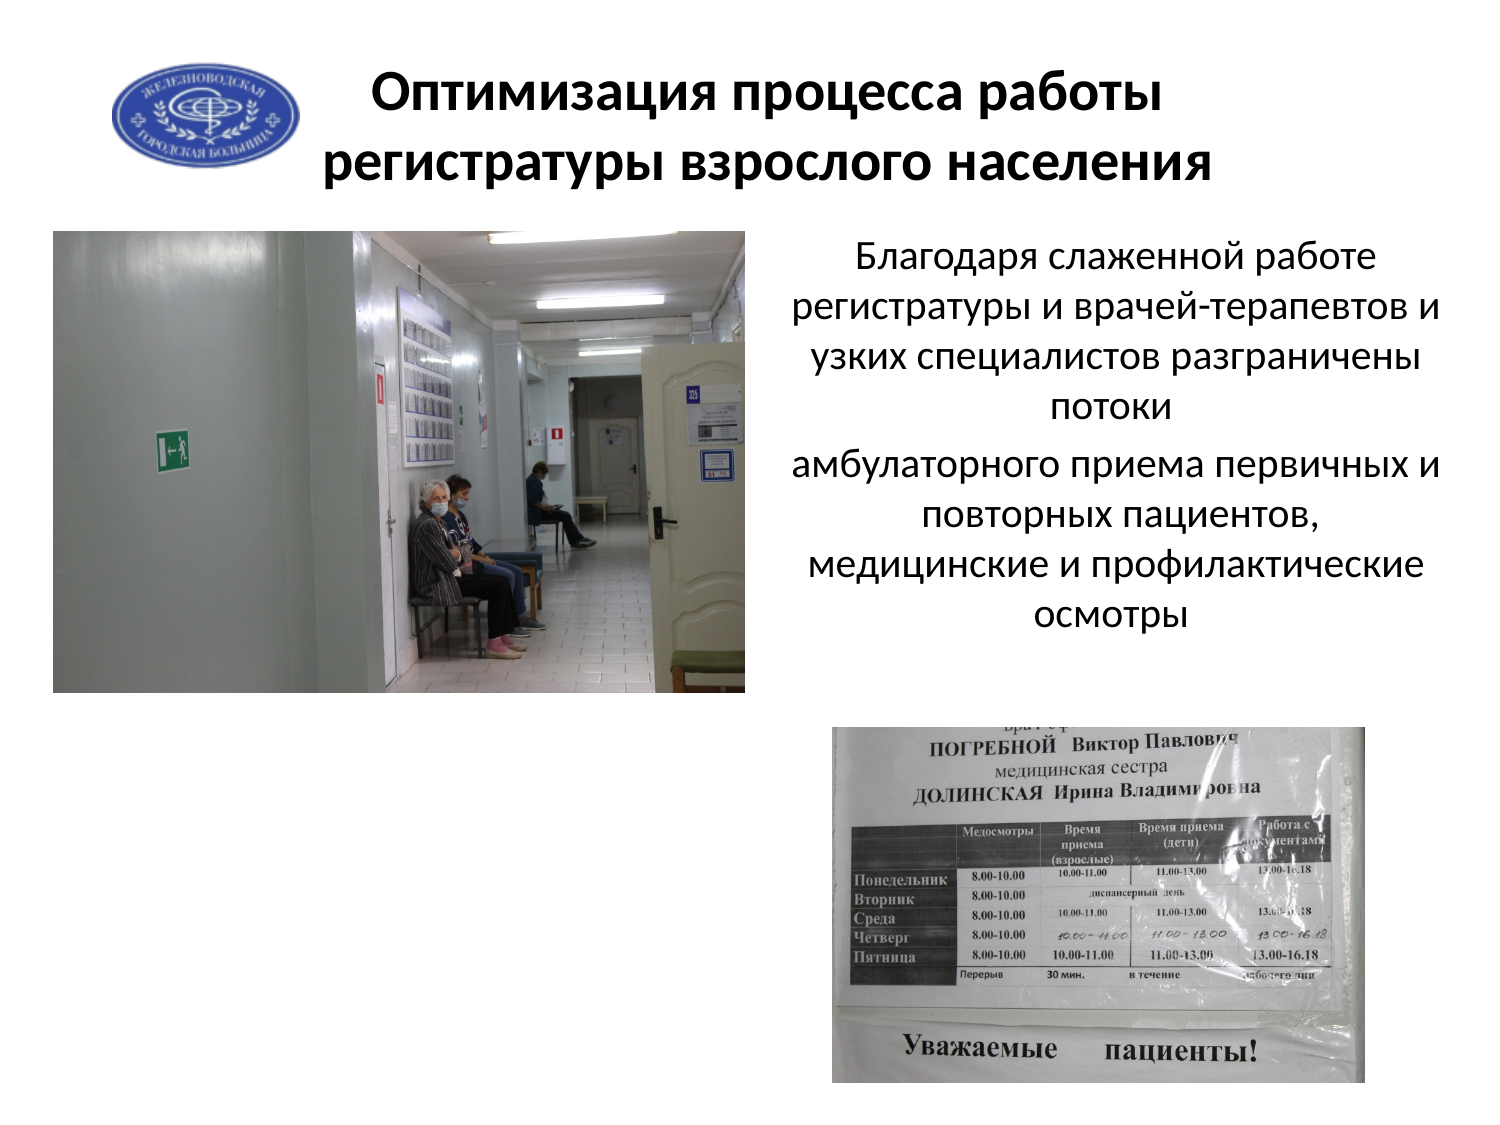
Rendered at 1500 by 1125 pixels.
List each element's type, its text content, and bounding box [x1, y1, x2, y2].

picture [111, 30, 300, 200]
list Благодаря слаженной работе регистратуры и врачей-терапевтов и узких специалистов разграничены потоки амбулаторного приема первичных и повторных пациентов, медицинские и профилактические осмотры [773, 219, 1459, 634]
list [52, 231, 745, 693]
picture [832, 727, 1365, 1083]
title Оптимизация процесса работы регистратуры взрослого населения [304, 54, 1400, 200]
